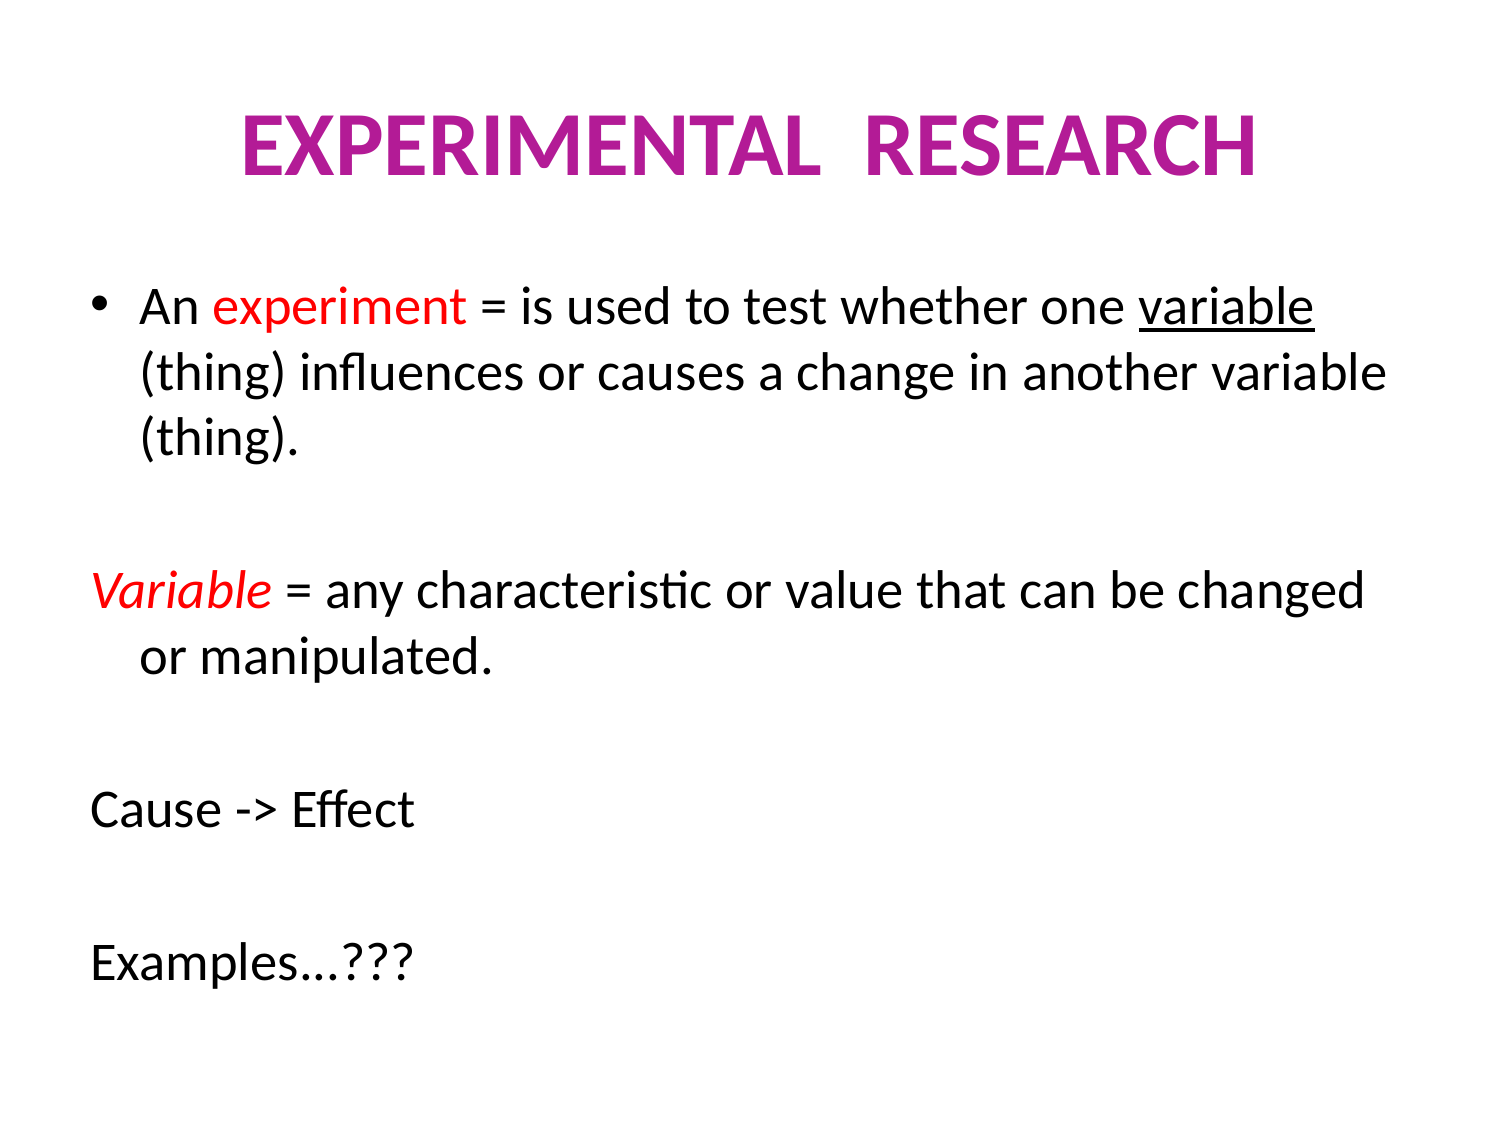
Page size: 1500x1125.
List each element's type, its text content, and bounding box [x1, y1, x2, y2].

title EXPERIMENTAL RESEARCH [75, 45, 1425, 233]
list An experiment = is used to test whether one variable (thing) influences or causes a change in another variable (thing). Variable = any characteristic or value that can be changed or manipulated. Cause -> Effect Examples...??? [75, 262, 1425, 1005]
